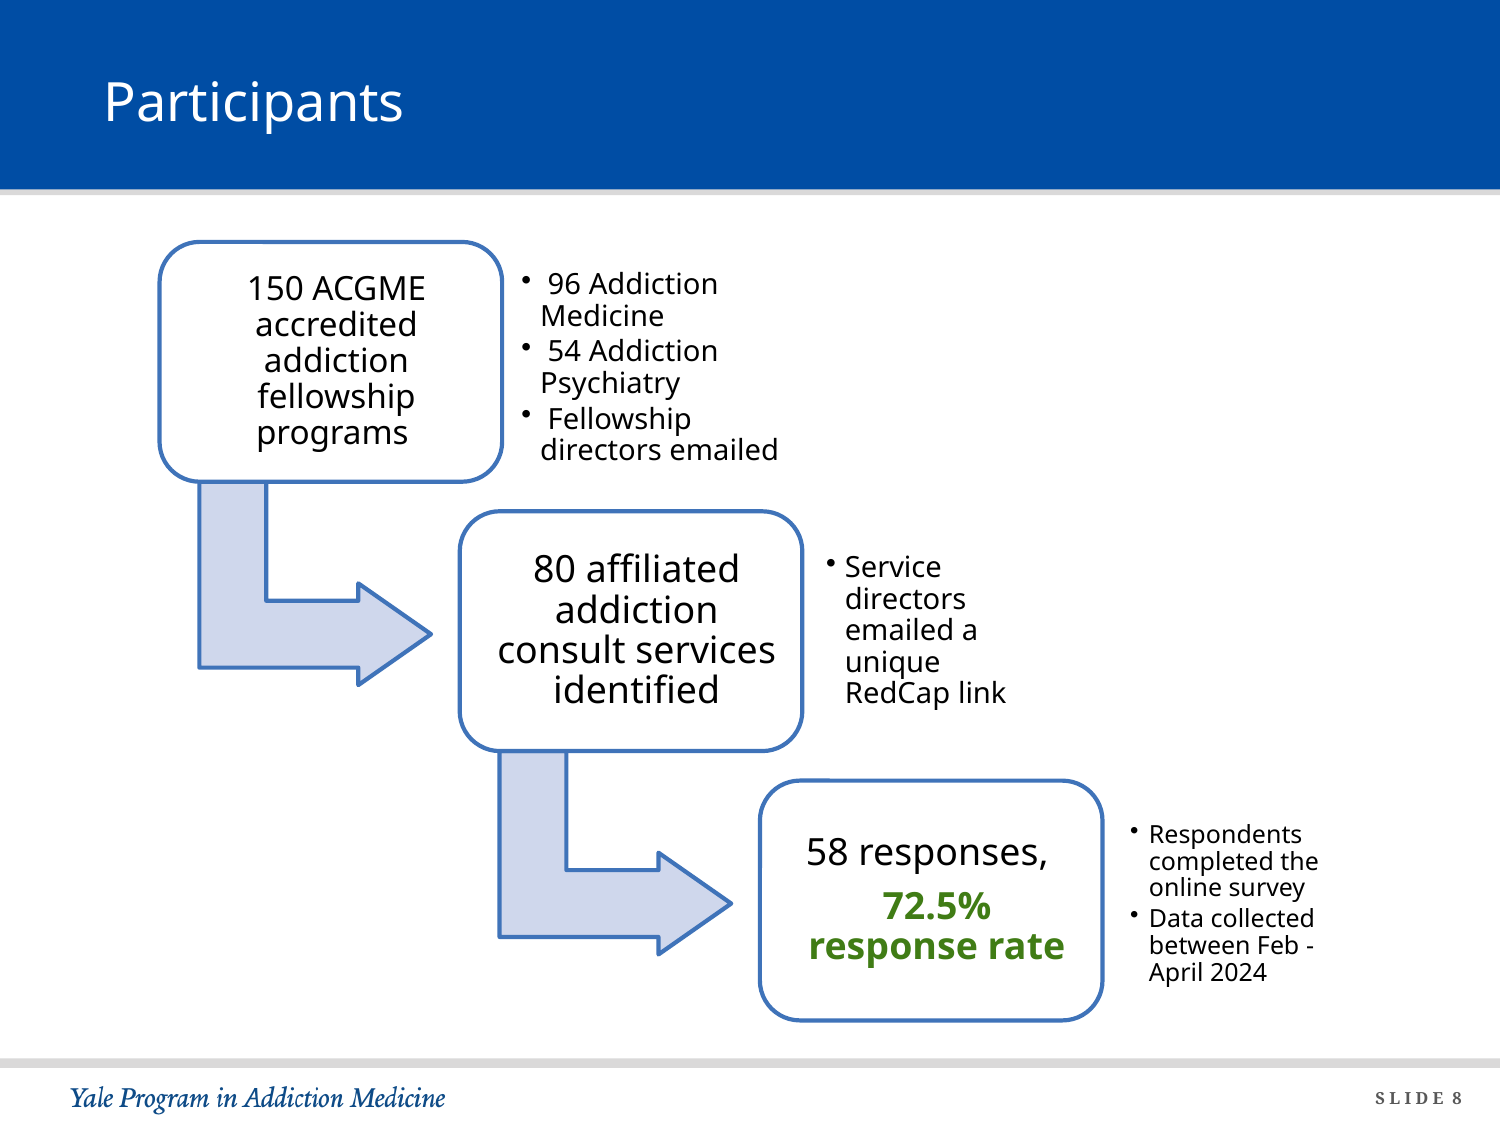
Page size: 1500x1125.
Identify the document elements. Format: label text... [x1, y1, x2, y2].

title Participants [88, 24, 1424, 176]
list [87, 237, 1424, 1026]
picture [62, 1081, 453, 1119]
